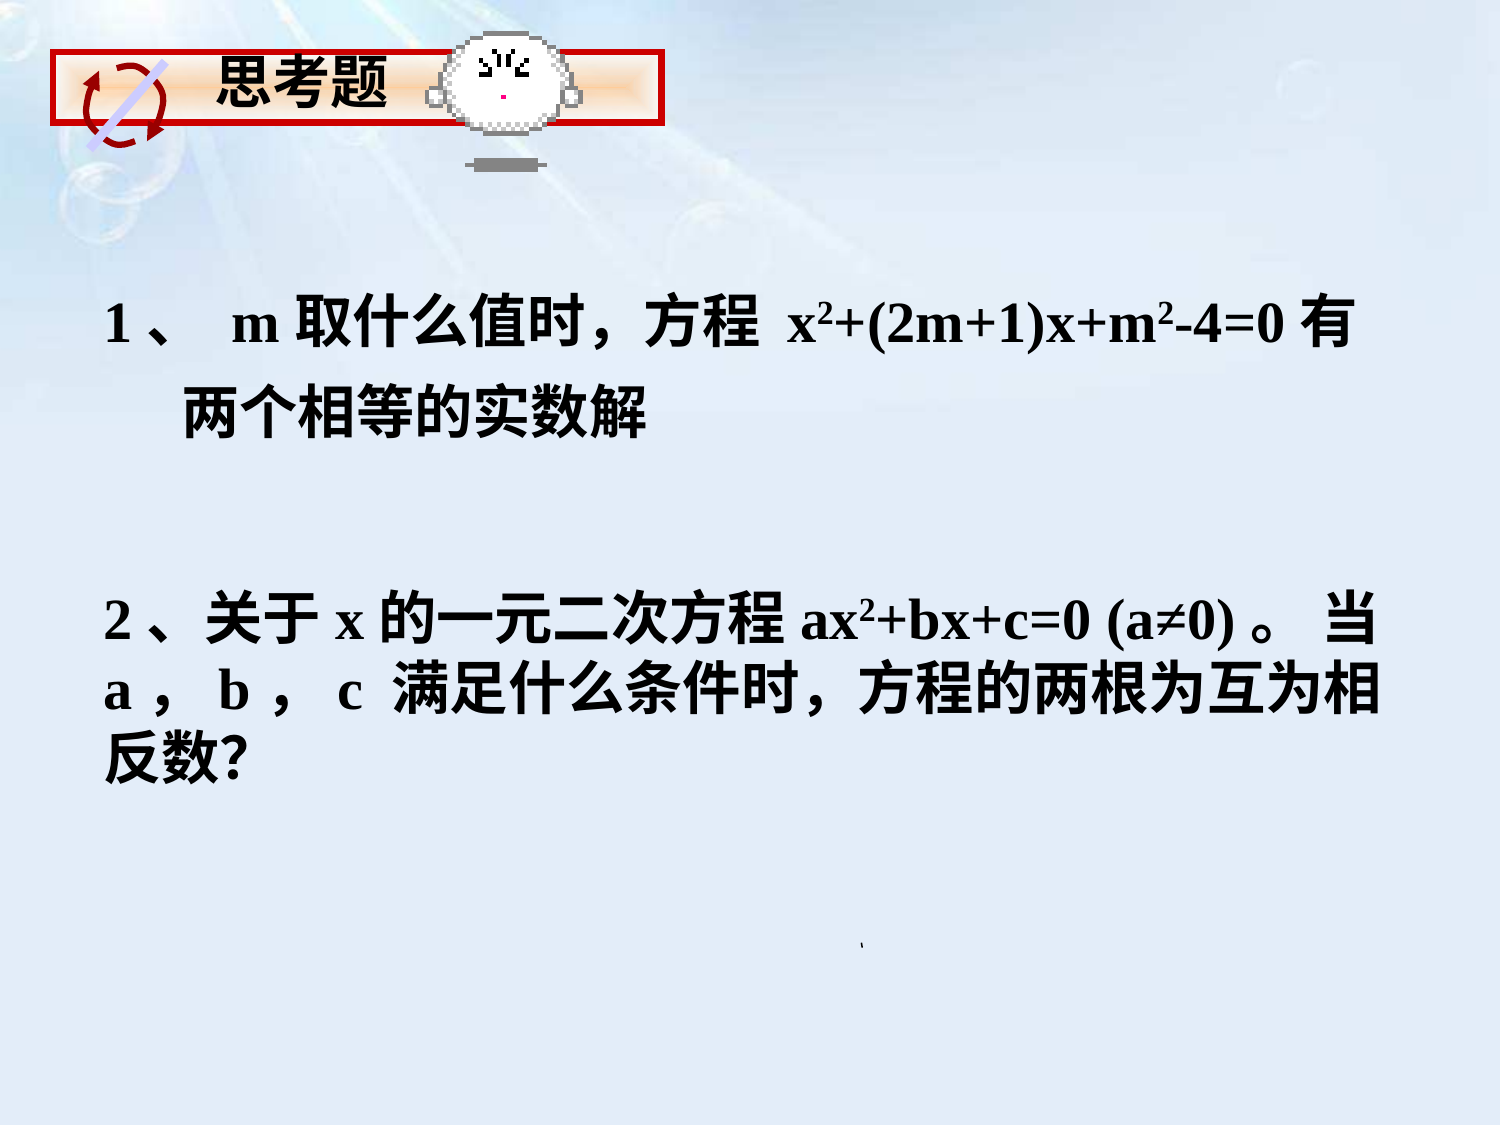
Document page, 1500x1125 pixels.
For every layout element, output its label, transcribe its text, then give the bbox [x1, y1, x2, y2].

text_box 2、关于x的一元二次方程ax2+bx+c=0 (a≠0)。 当a，b，c 满足什么条件时，方程的两根为互为相反数？ [867, 573, 1400, 799]
text_box 1、 m取什么值时，方程 x2+(2m+1)x+m2-4=0有两个相等的实数解 [867, 255, 1400, 453]
picture [0, 0, 1500, 1125]
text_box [52, 18, 863, 948]
